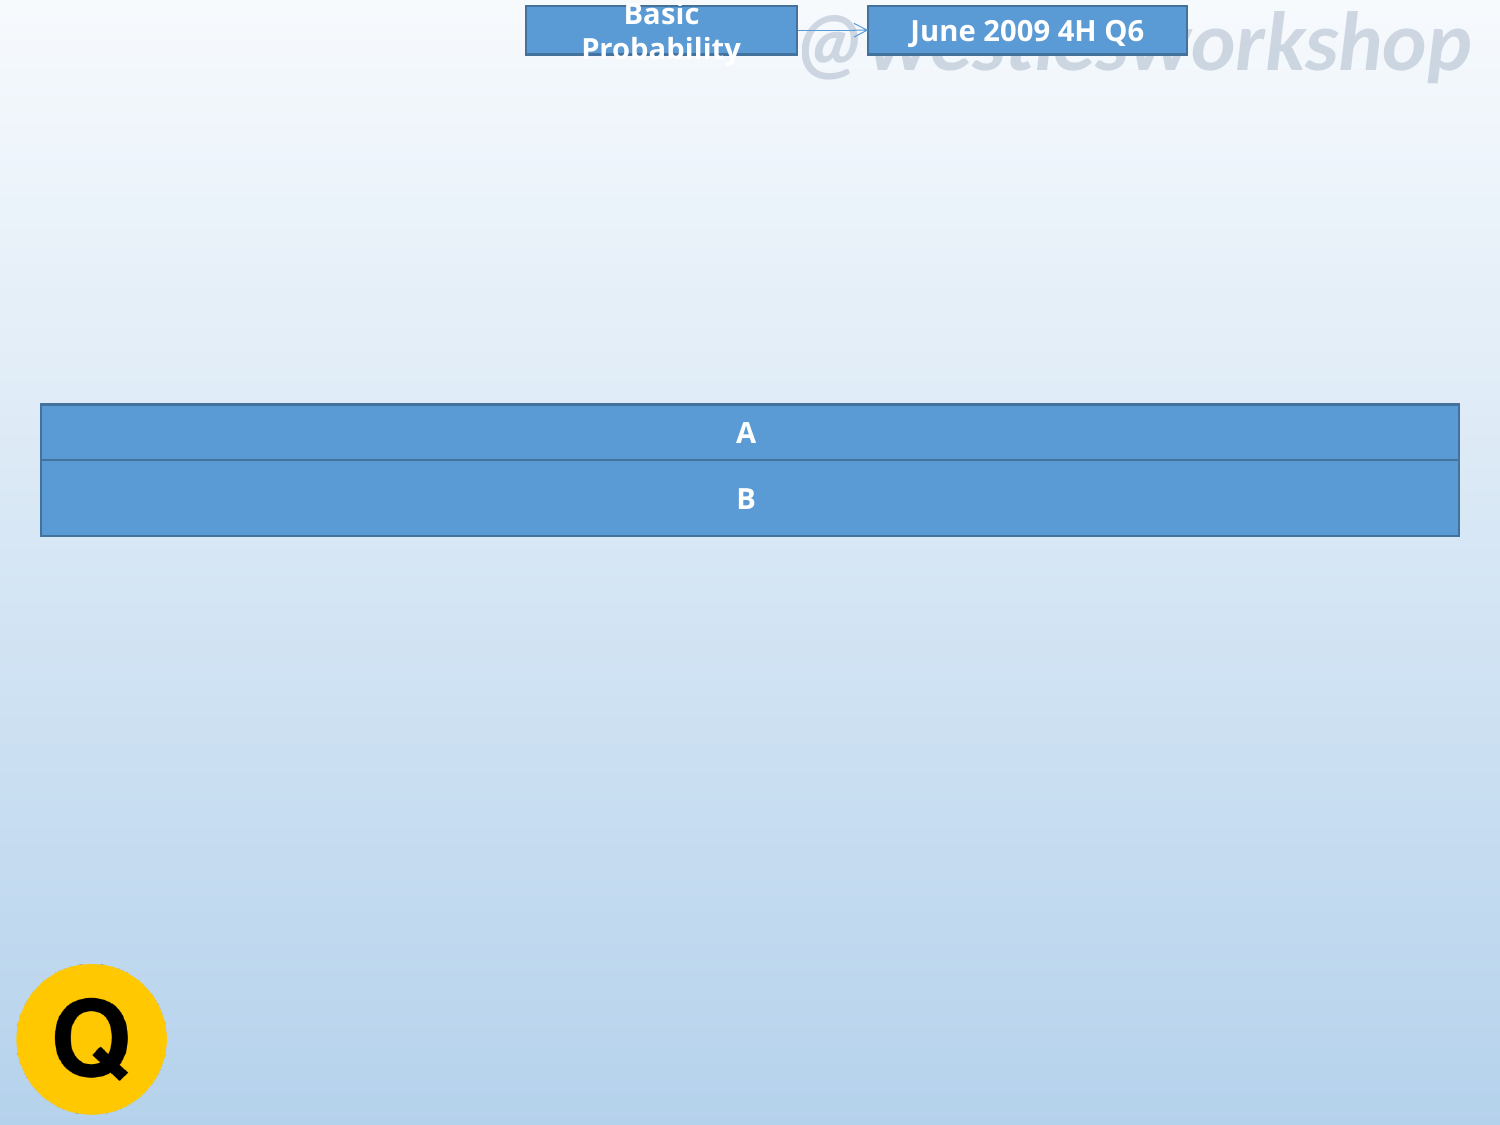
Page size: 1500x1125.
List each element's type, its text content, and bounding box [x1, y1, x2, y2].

picture [0, 940, 191, 1125]
text_box June 2009 4H Q6 [867, 5, 1188, 56]
text_box Basic Probability [525, 5, 798, 56]
text_box A [40, 403, 1460, 459]
picture [41, 408, 1459, 536]
